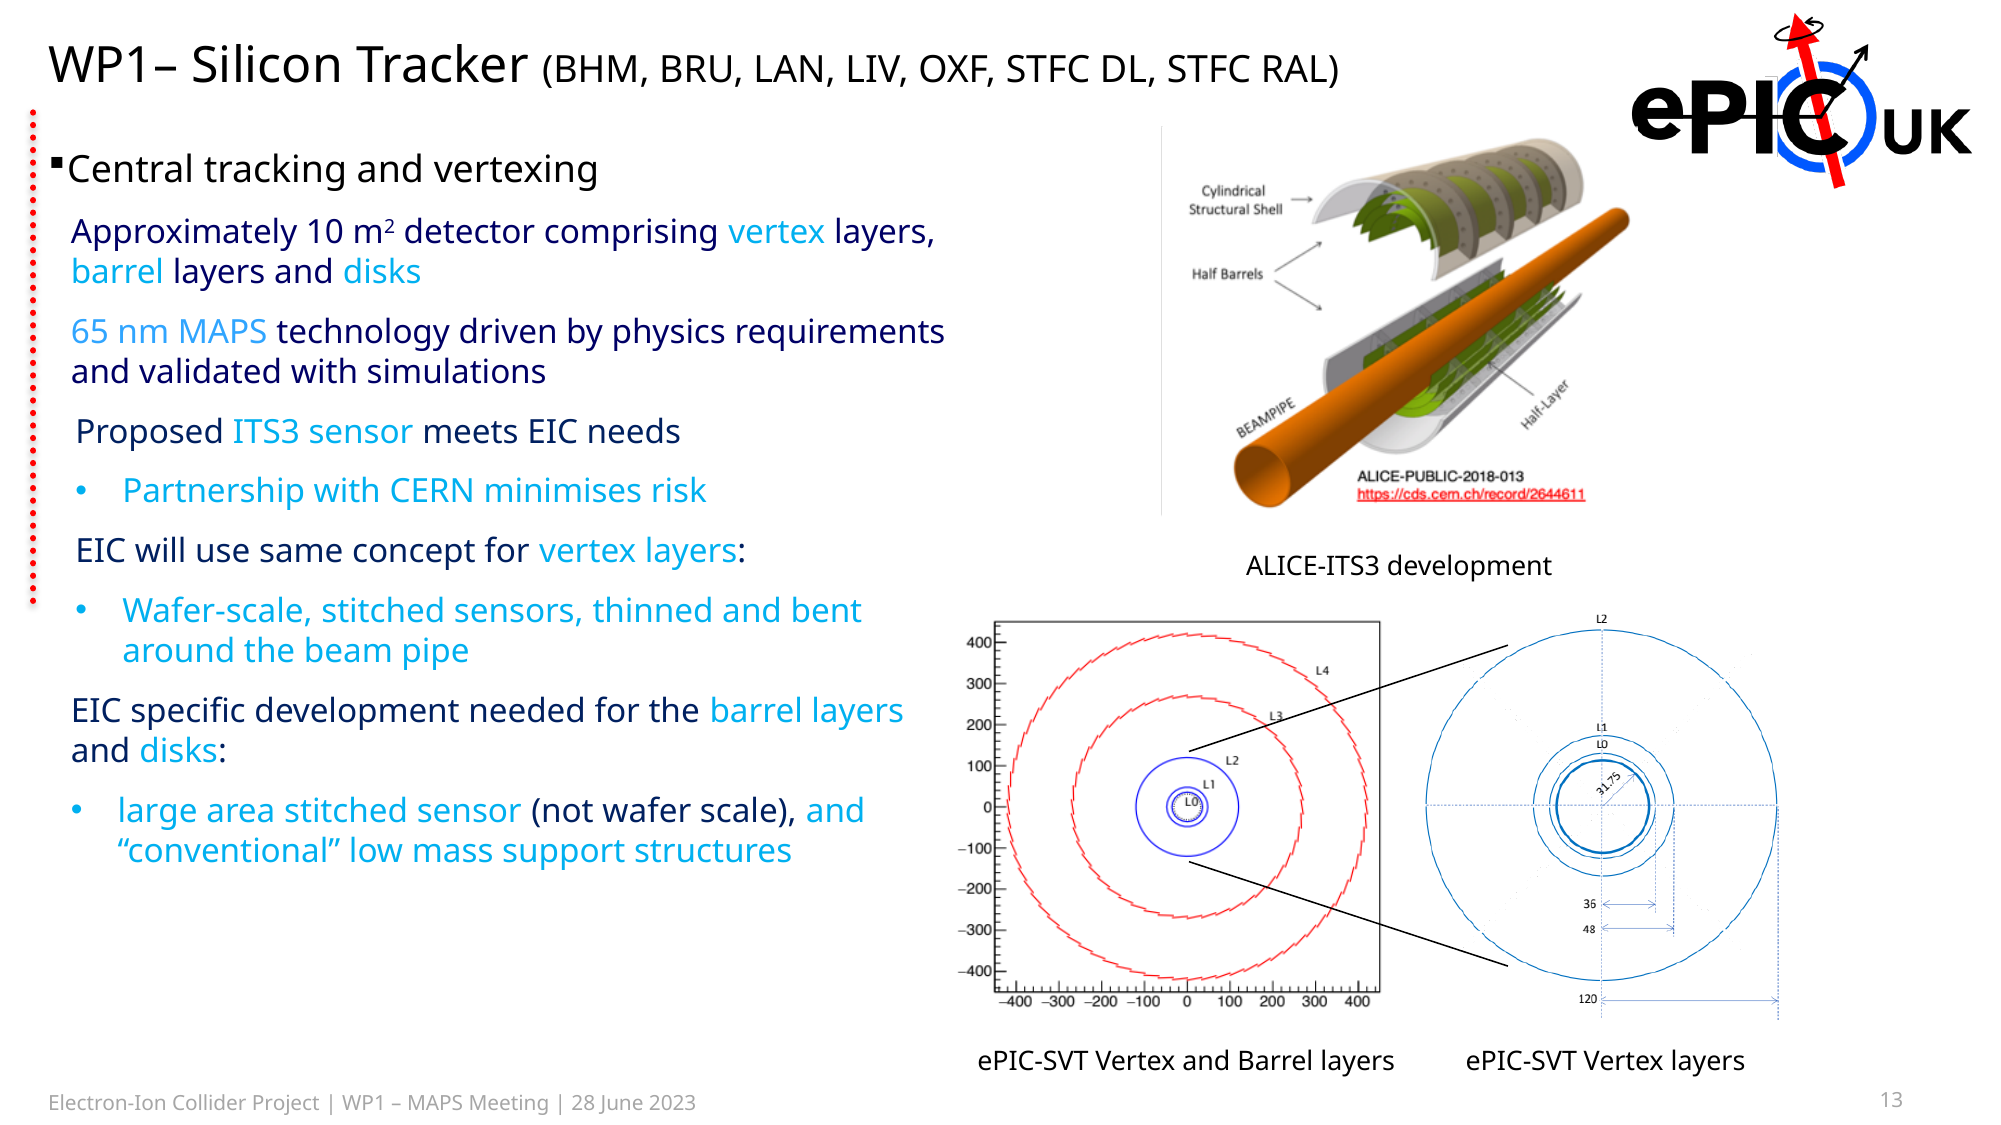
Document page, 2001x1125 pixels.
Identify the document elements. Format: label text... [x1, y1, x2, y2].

text_box ePIC-SVT Vertex layers [1450, 1035, 1761, 1083]
list Central tracking and vertexing Approximately 10 m2 detector comprising vertex layers, barrel layers and disks 65 nm MAPS technology driven by physics requirements and validated with simulations Proposed ITS3 sensor meets EIC needs Partnership with CERN minimises risk EIC will use same concept for vertex layers: Wafer-scale, stitched sensors, thinned and bent around the beam pipe EIC specific development needed for the barrel layers and disks: large area stitched sensor (not wafer scale), and “conventional” low mass support structures [33, 137, 985, 1081]
text_box ePIC-SVT Vertex and Barrel layers [962, 1046, 1410, 1083]
picture [946, 562, 1792, 1038]
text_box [1160, 125, 1638, 590]
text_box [1188, 644, 1509, 752]
title WP1– Silicon Tracker (BHM, BRU, LAN, LIV, OXF, STFC DL, STFC RAL) [33, 12, 1967, 113]
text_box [1188, 861, 1509, 967]
